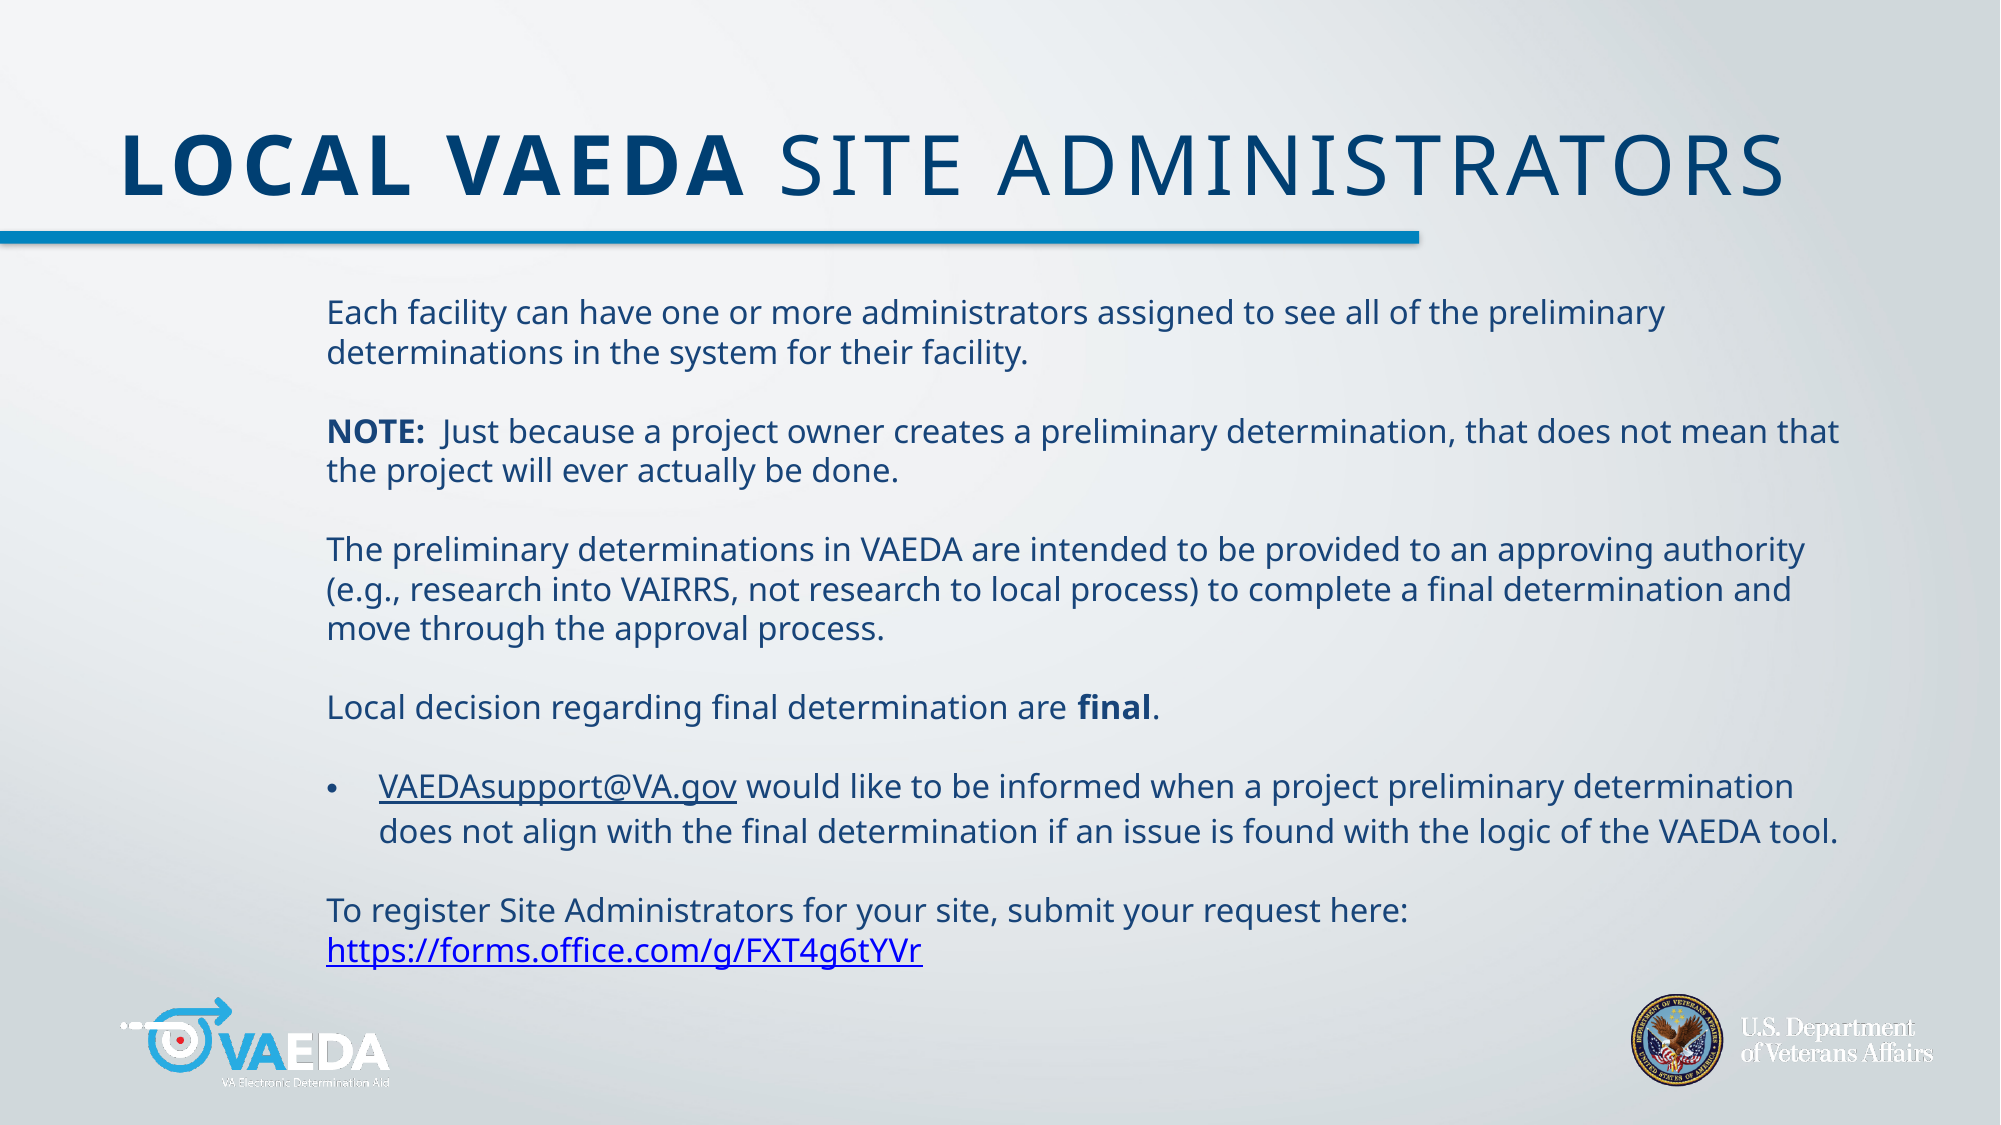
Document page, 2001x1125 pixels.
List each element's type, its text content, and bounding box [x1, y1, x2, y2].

text_box Each facility can have one or more administrators assigned to see all of the preliminary determinations in the system for their facility. NOTE: Just because a project owner creates a preliminary determination, that does not mean that the project will ever actually be done. The preliminary determinations in VAEDA are intended to be provided to an approving authority (e.g., research into VAIRRS, not research to local process) to complete a final determination and move through the approval process. Local decision regarding final determination are final. VAEDAsupport@VA.gov would like to be informed when a project preliminary determination does not align with the final determination if an issue is found with the logic of the VAEDA tool. To register Site Administrators for your site, submit your request here: https://forms.office.com/g/FXT4g6tYVr [326, 291, 1875, 989]
picture [0, 0, 2000, 1125]
title LOCAL VAEDA SITE ADMINISTRATORS [118, 112, 1875, 232]
text_box [0, 230, 1420, 244]
